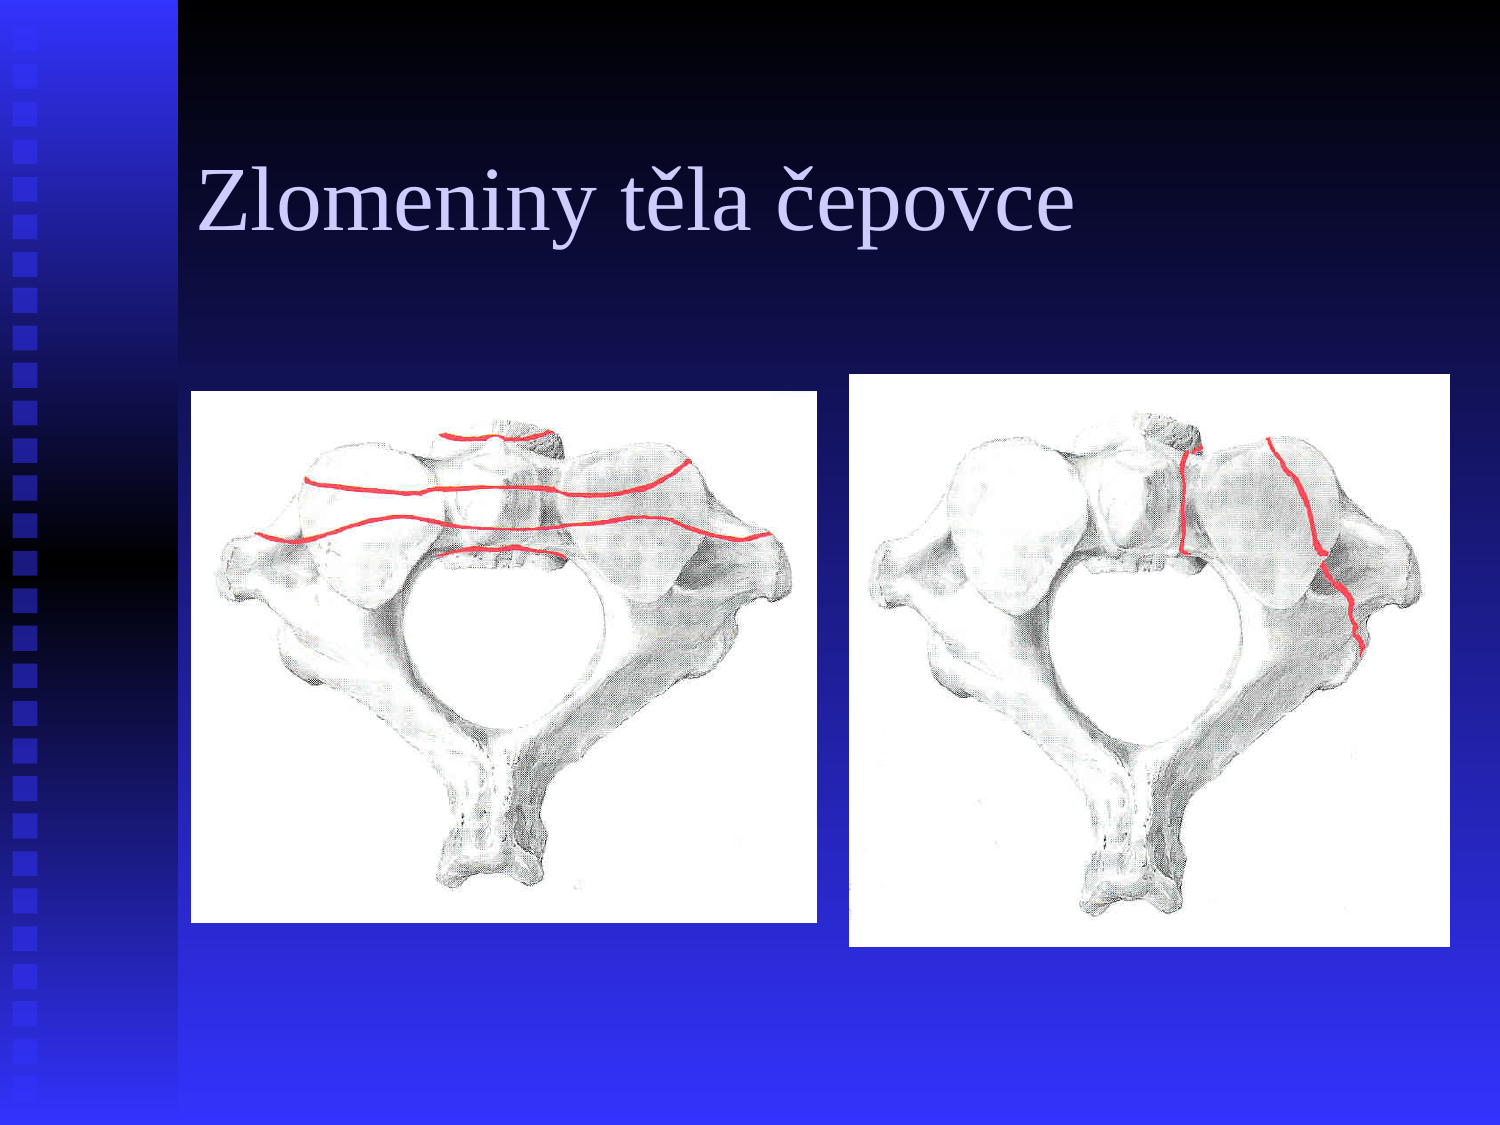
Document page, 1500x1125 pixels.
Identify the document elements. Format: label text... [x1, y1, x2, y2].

title Zlomeniny těla čepovce [186, 99, 1463, 288]
picture [849, 374, 1451, 947]
picture [191, 390, 818, 923]
